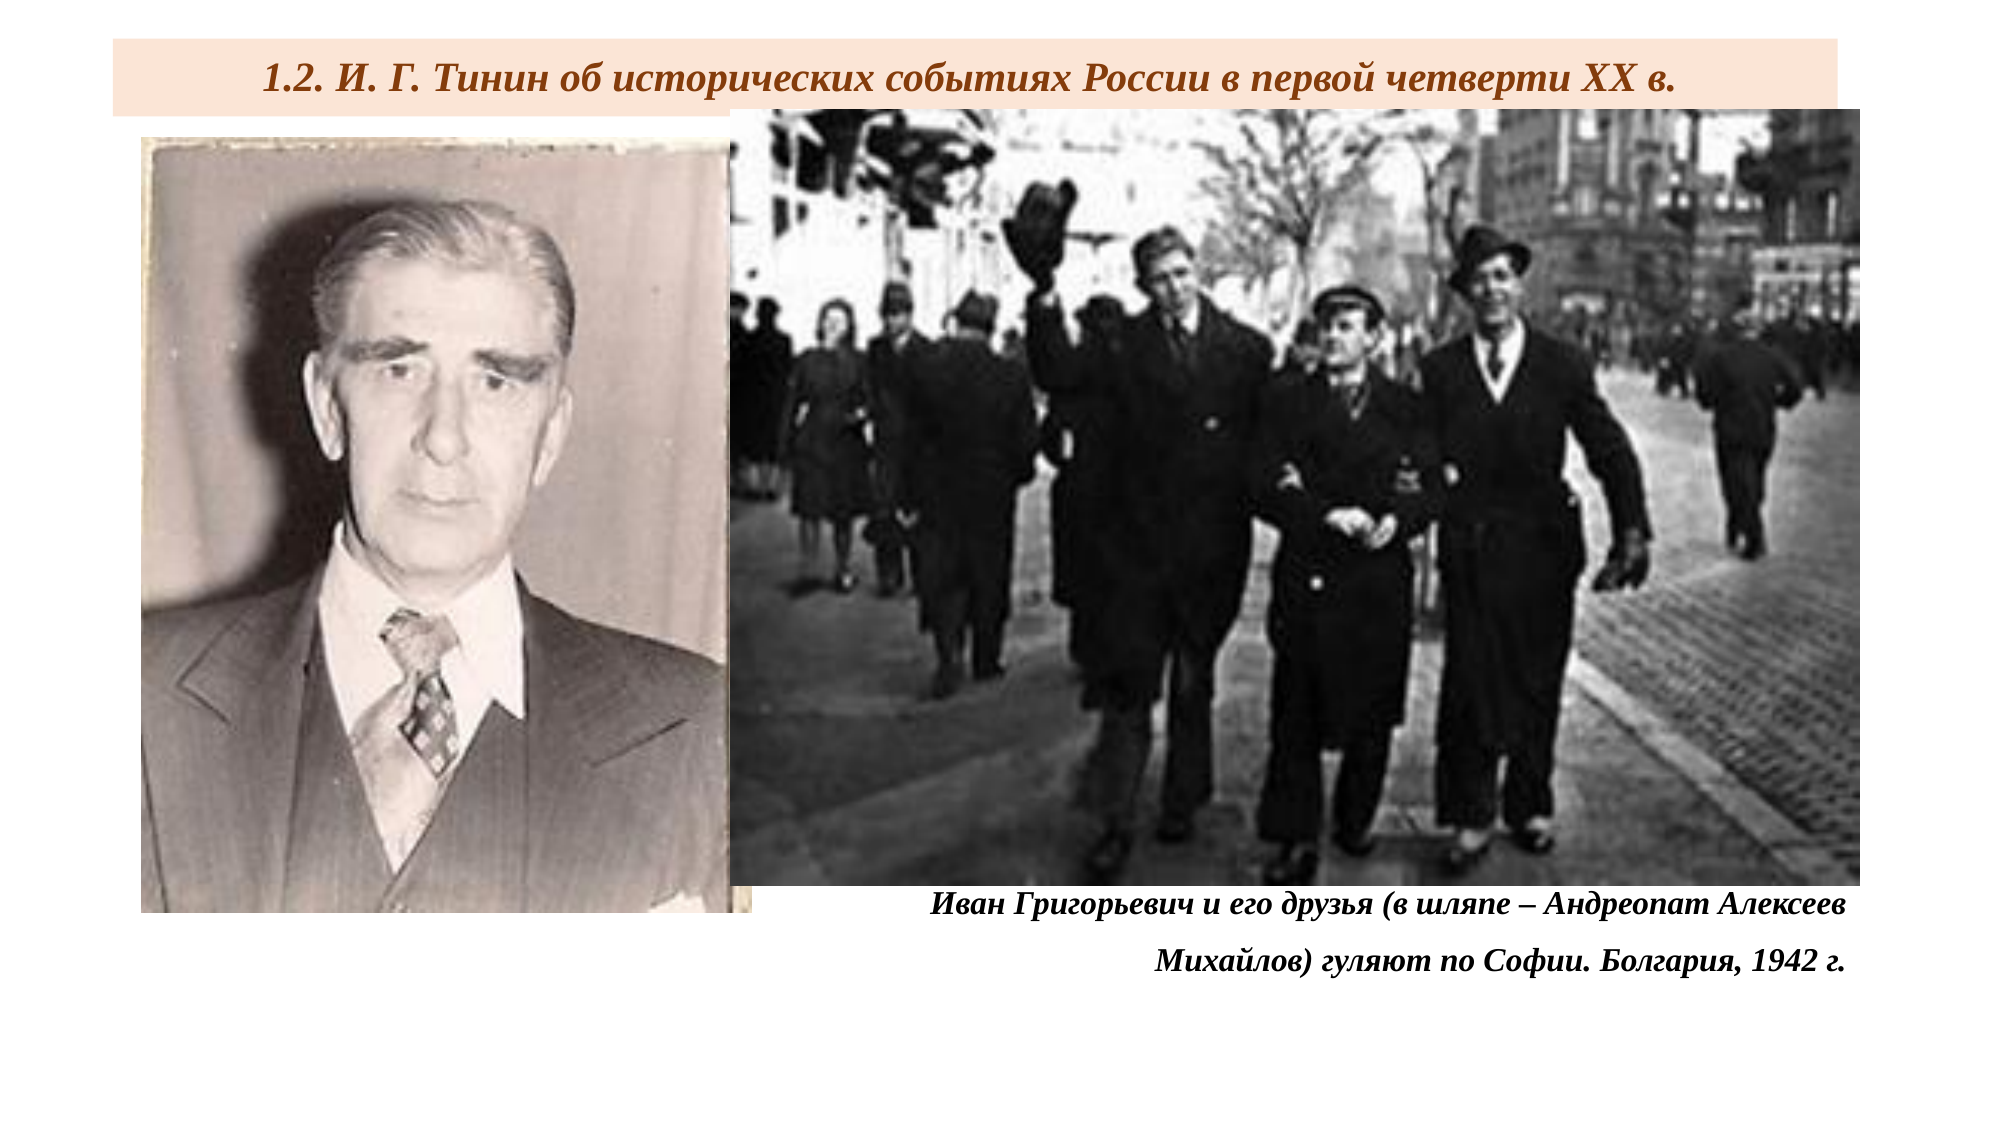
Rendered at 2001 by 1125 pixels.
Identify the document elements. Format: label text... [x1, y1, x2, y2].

list Иван Григорьевич и его друзья (в шляпе – Андреопат Алексеев Михайлов) гуляют по Софии. Болгария, 1942 г. [137, 137, 1863, 1000]
picture [141, 109, 1860, 913]
title 1.2. И. Г. Тинин об исторических событиях России в первой четверти XX в. [112, 38, 1838, 117]
